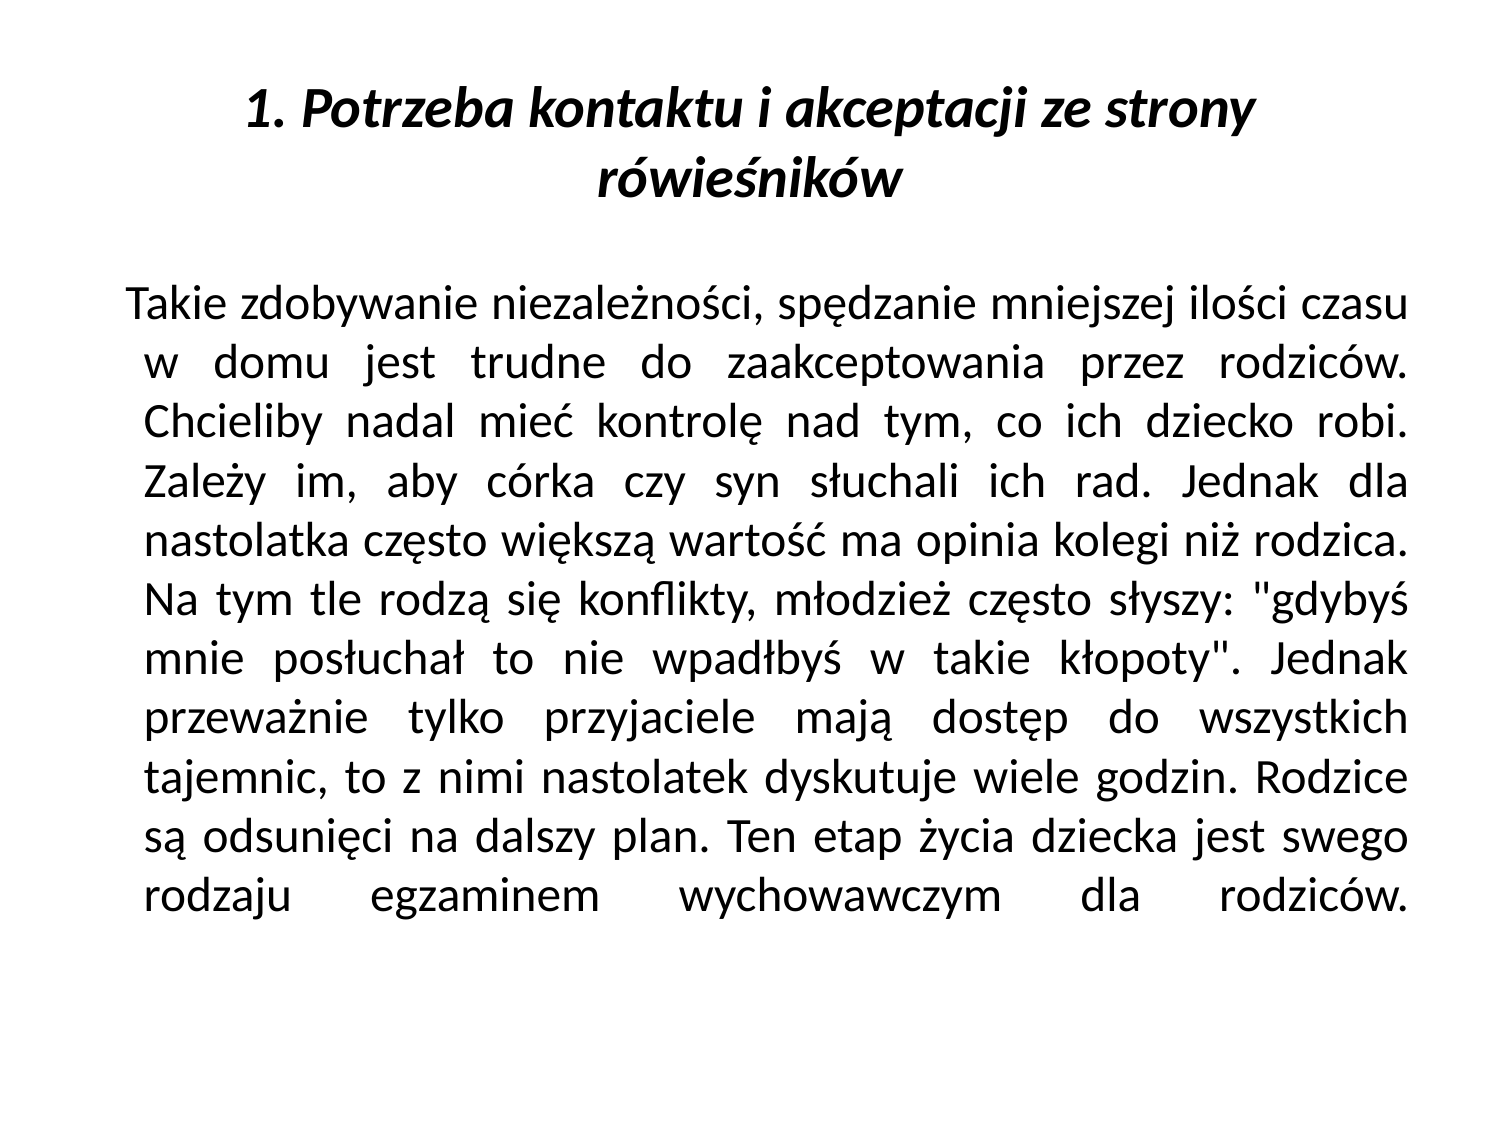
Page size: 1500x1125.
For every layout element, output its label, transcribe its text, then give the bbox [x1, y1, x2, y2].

title 1. Potrzeba kontaktu i akceptacji ze strony rówieśników [75, 45, 1425, 233]
list Takie zdobywanie niezależności, spędzanie mniejszej ilości czasu w domu jest trudne do zaakceptowania przez rodziców. Chcieliby nadal mieć kontrolę nad tym, co ich dziecko robi. Zależy im, aby córka czy syn słuchali ich rad. Jednak dla nastolatka często większą wartość ma opinia kolegi niż rodzica. Na tym tle rodzą się konflikty, młodzież często słyszy: "gdybyś mnie posłuchał to nie wpadłbyś w takie kłopoty". Jednak przeważnie tylko przyjaciele mają dostęp do wszystkich tajemnic, to z nimi nastolatek dyskutuje wiele godzin. Rodzice są odsunięci na dalszy plan. Ten etap życia dziecka jest swego rodzaju egzaminem wychowawczym dla rodziców. [75, 262, 1425, 1005]
